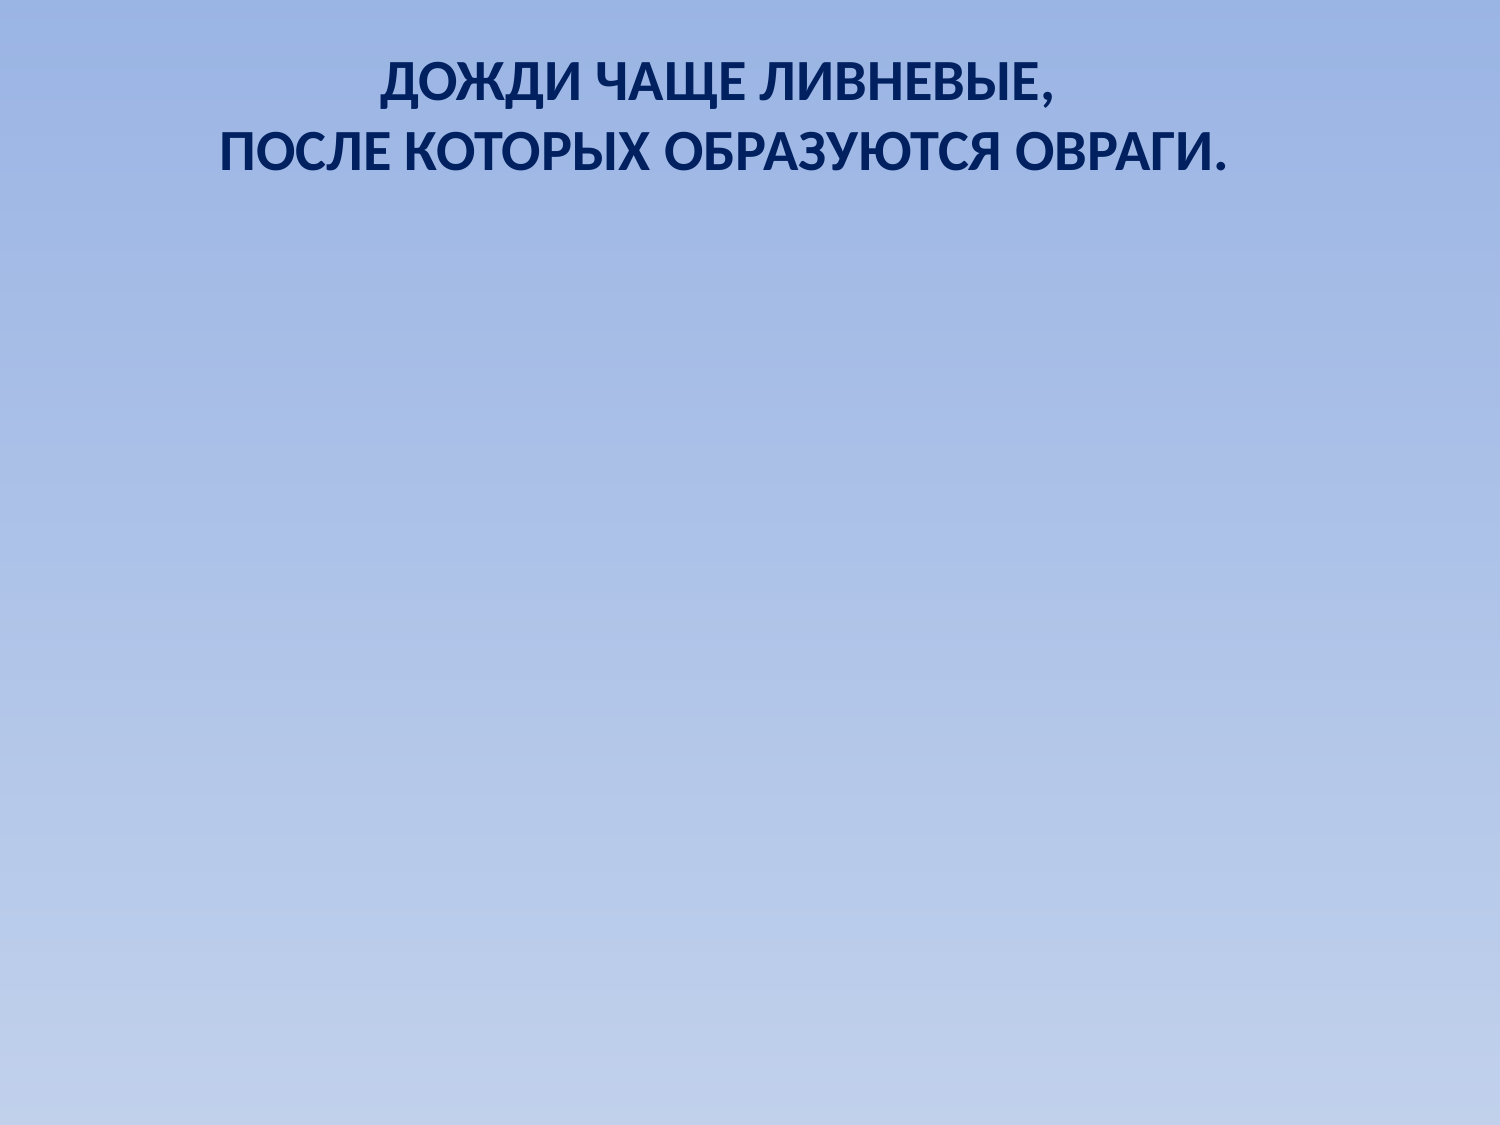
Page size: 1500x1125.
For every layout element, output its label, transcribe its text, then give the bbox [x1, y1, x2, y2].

text_box ДОЖДИ ЧАЩЕ ЛИВНЕВЫЕ, ПОСЛЕ КОТОРЫХ ОБРАЗУЮТСЯ ОВРАГИ. [204, 35, 1245, 190]
